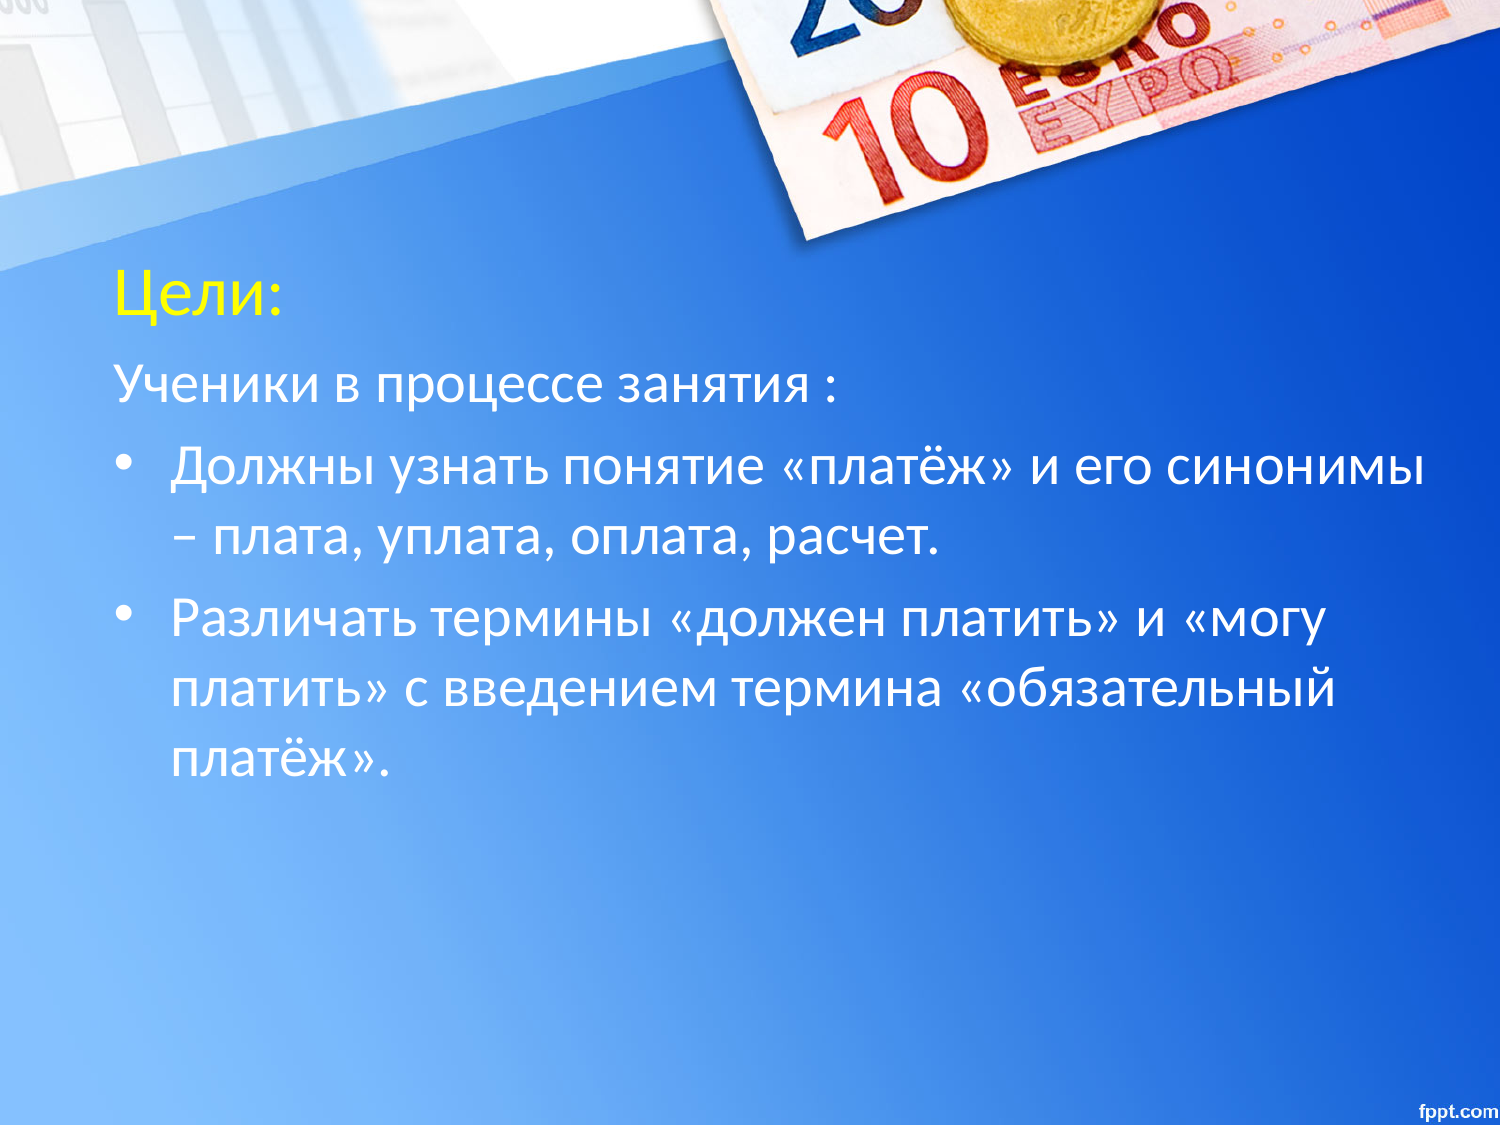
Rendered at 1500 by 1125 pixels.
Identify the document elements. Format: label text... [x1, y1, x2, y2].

picture [0, 0, 1500, 1125]
list Ученики в процессе занятия : Должны узнать понятие «платёж» и его синонимы – плата, уплата, оплата, расчет. Различать термины «должен платить» и «могу платить» с введением термина «обязательный платёж». [98, 337, 1452, 1064]
title Цели: [98, 236, 1452, 337]
